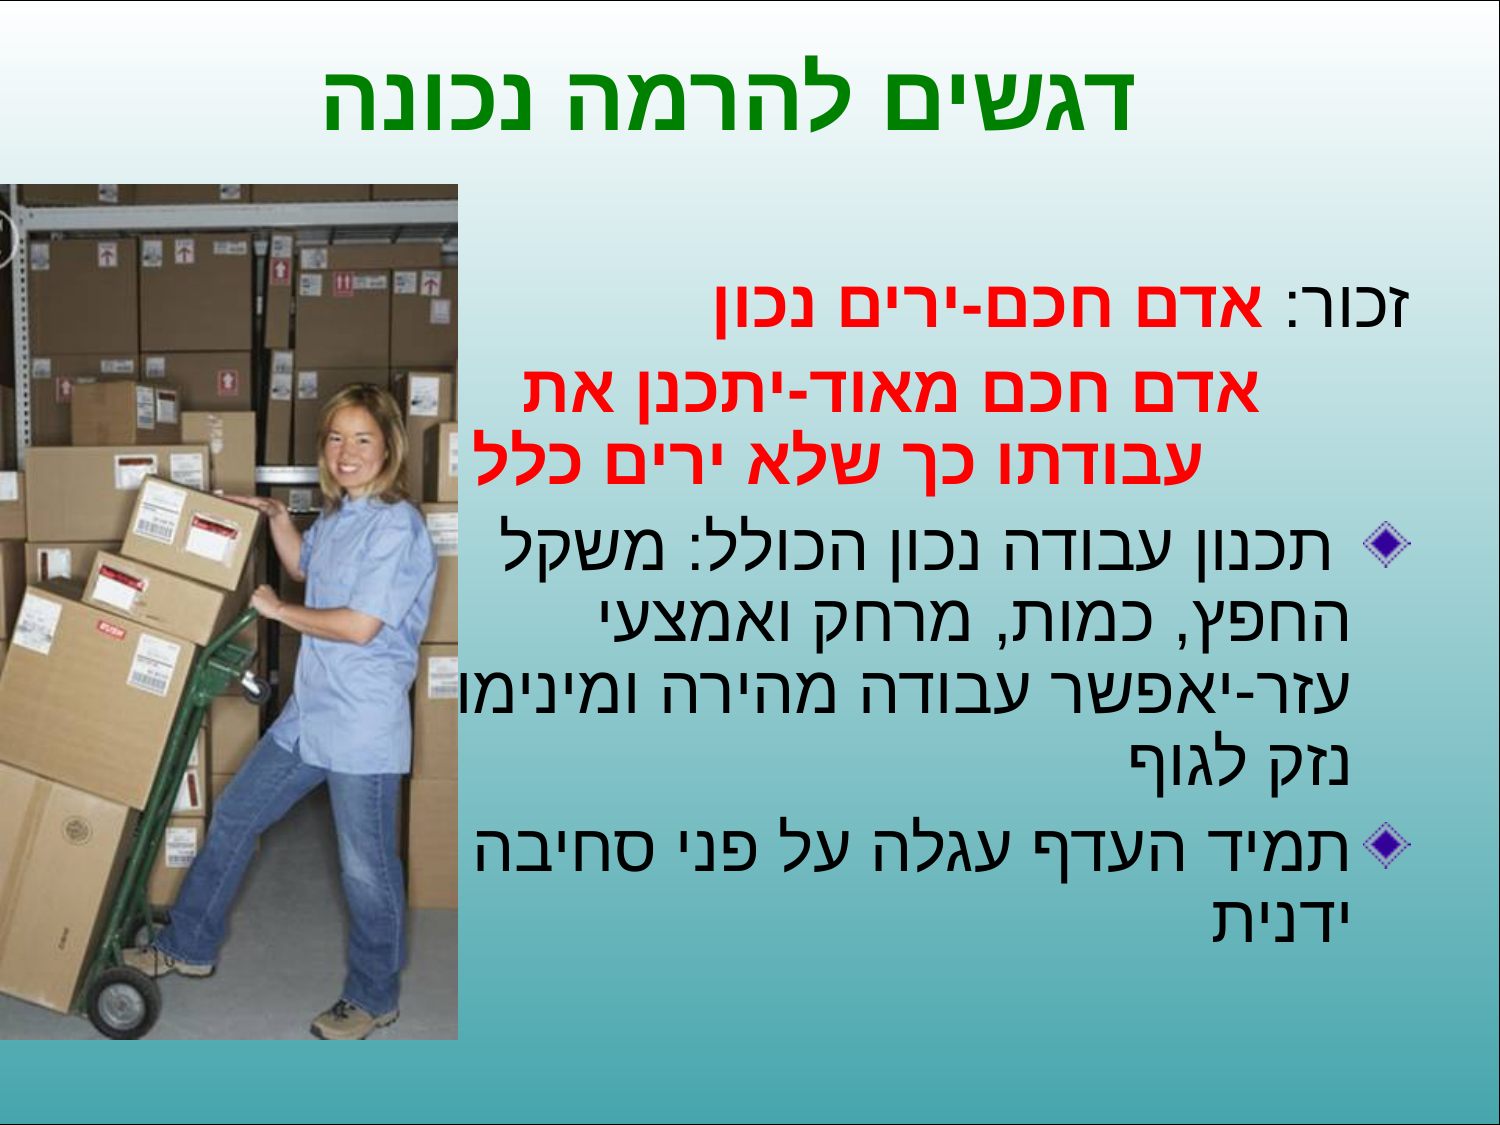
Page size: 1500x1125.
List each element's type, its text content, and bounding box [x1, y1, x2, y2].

picture [0, 184, 458, 1040]
title דגשים להרמה נכונה [52, 0, 1404, 188]
picture [1363, 521, 1411, 568]
list זכור: אדם חכם-ירים נכון אדם חכם מאוד-יתכנן את עבודתו כך שלא ירים כלל תכנון עבודה נכון הכולל: משקל החפץ, כמות, מרחק ואמצעי עזר-יאפשר עבודה מהירה ומינימום נזק לגוף תמיד העדף עגלה על פני סחיבה ידנית [462, 262, 1426, 1006]
picture [1363, 822, 1411, 869]
